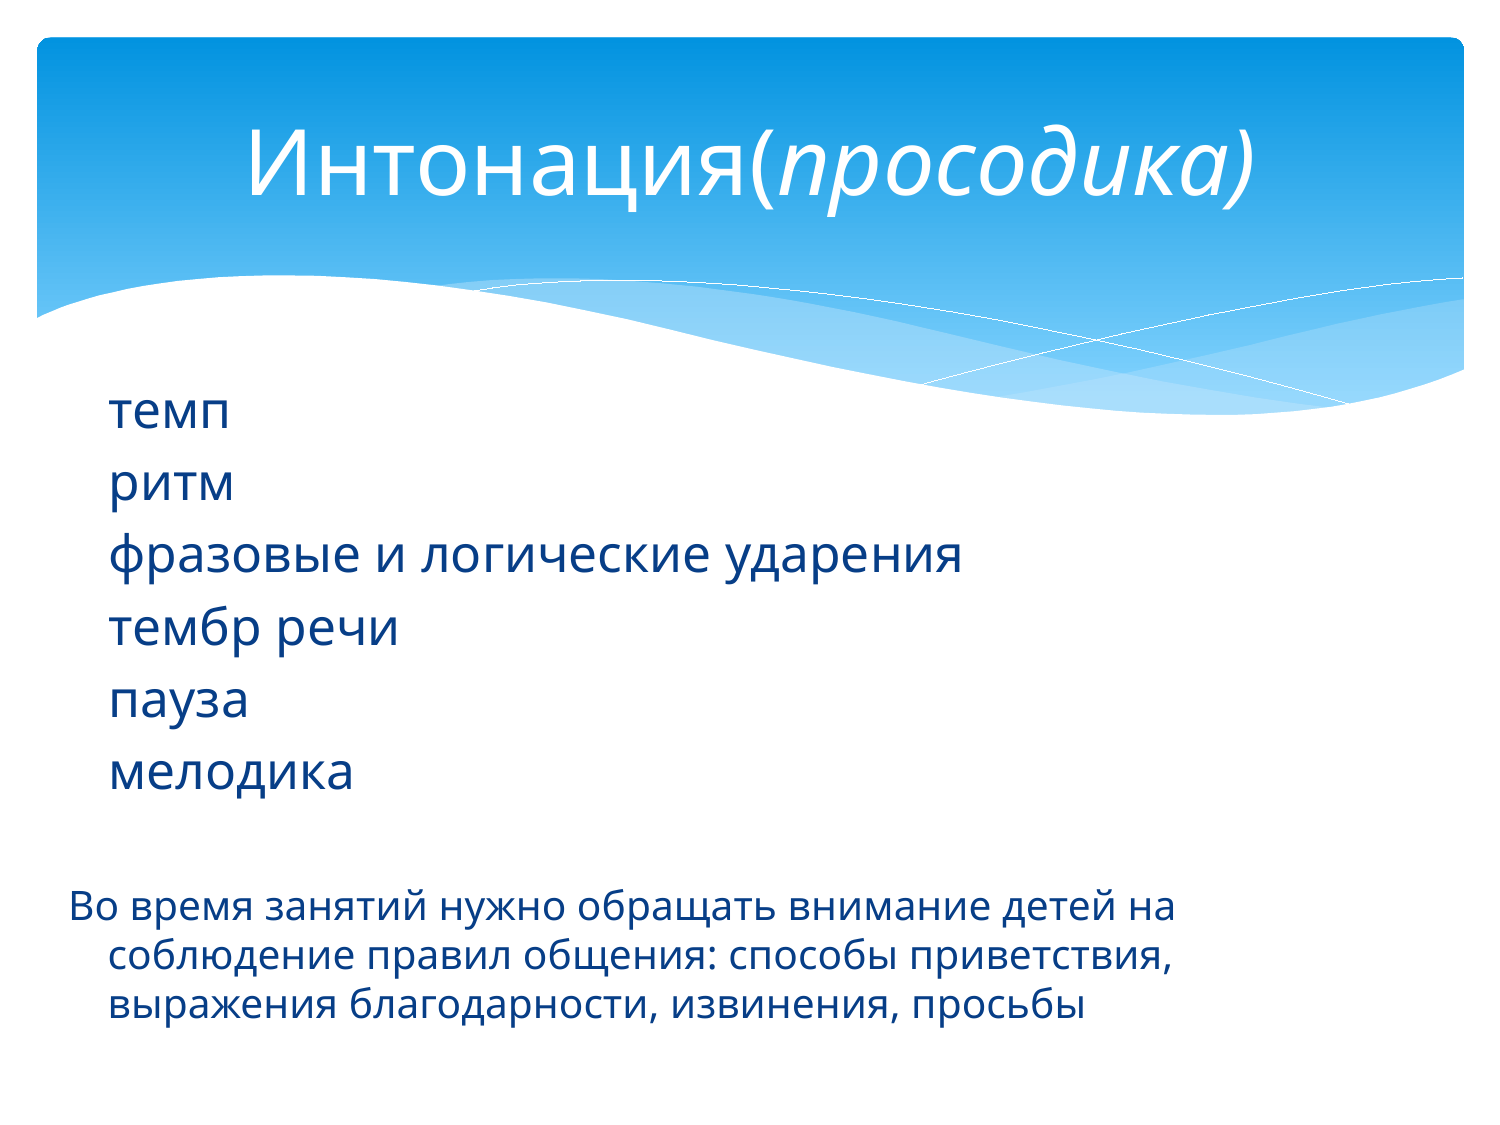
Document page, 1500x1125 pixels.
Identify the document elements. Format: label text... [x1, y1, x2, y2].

title Интонация(просодика) [75, 55, 1425, 261]
list темп ритм фразовые и логические ударения тембр речи пауза мелодика Во время занятий нужно обращать внимание детей на соблюдение правил общения: способы приветствия, выражения благодарности, извинения, просьбы [53, 314, 1375, 1035]
